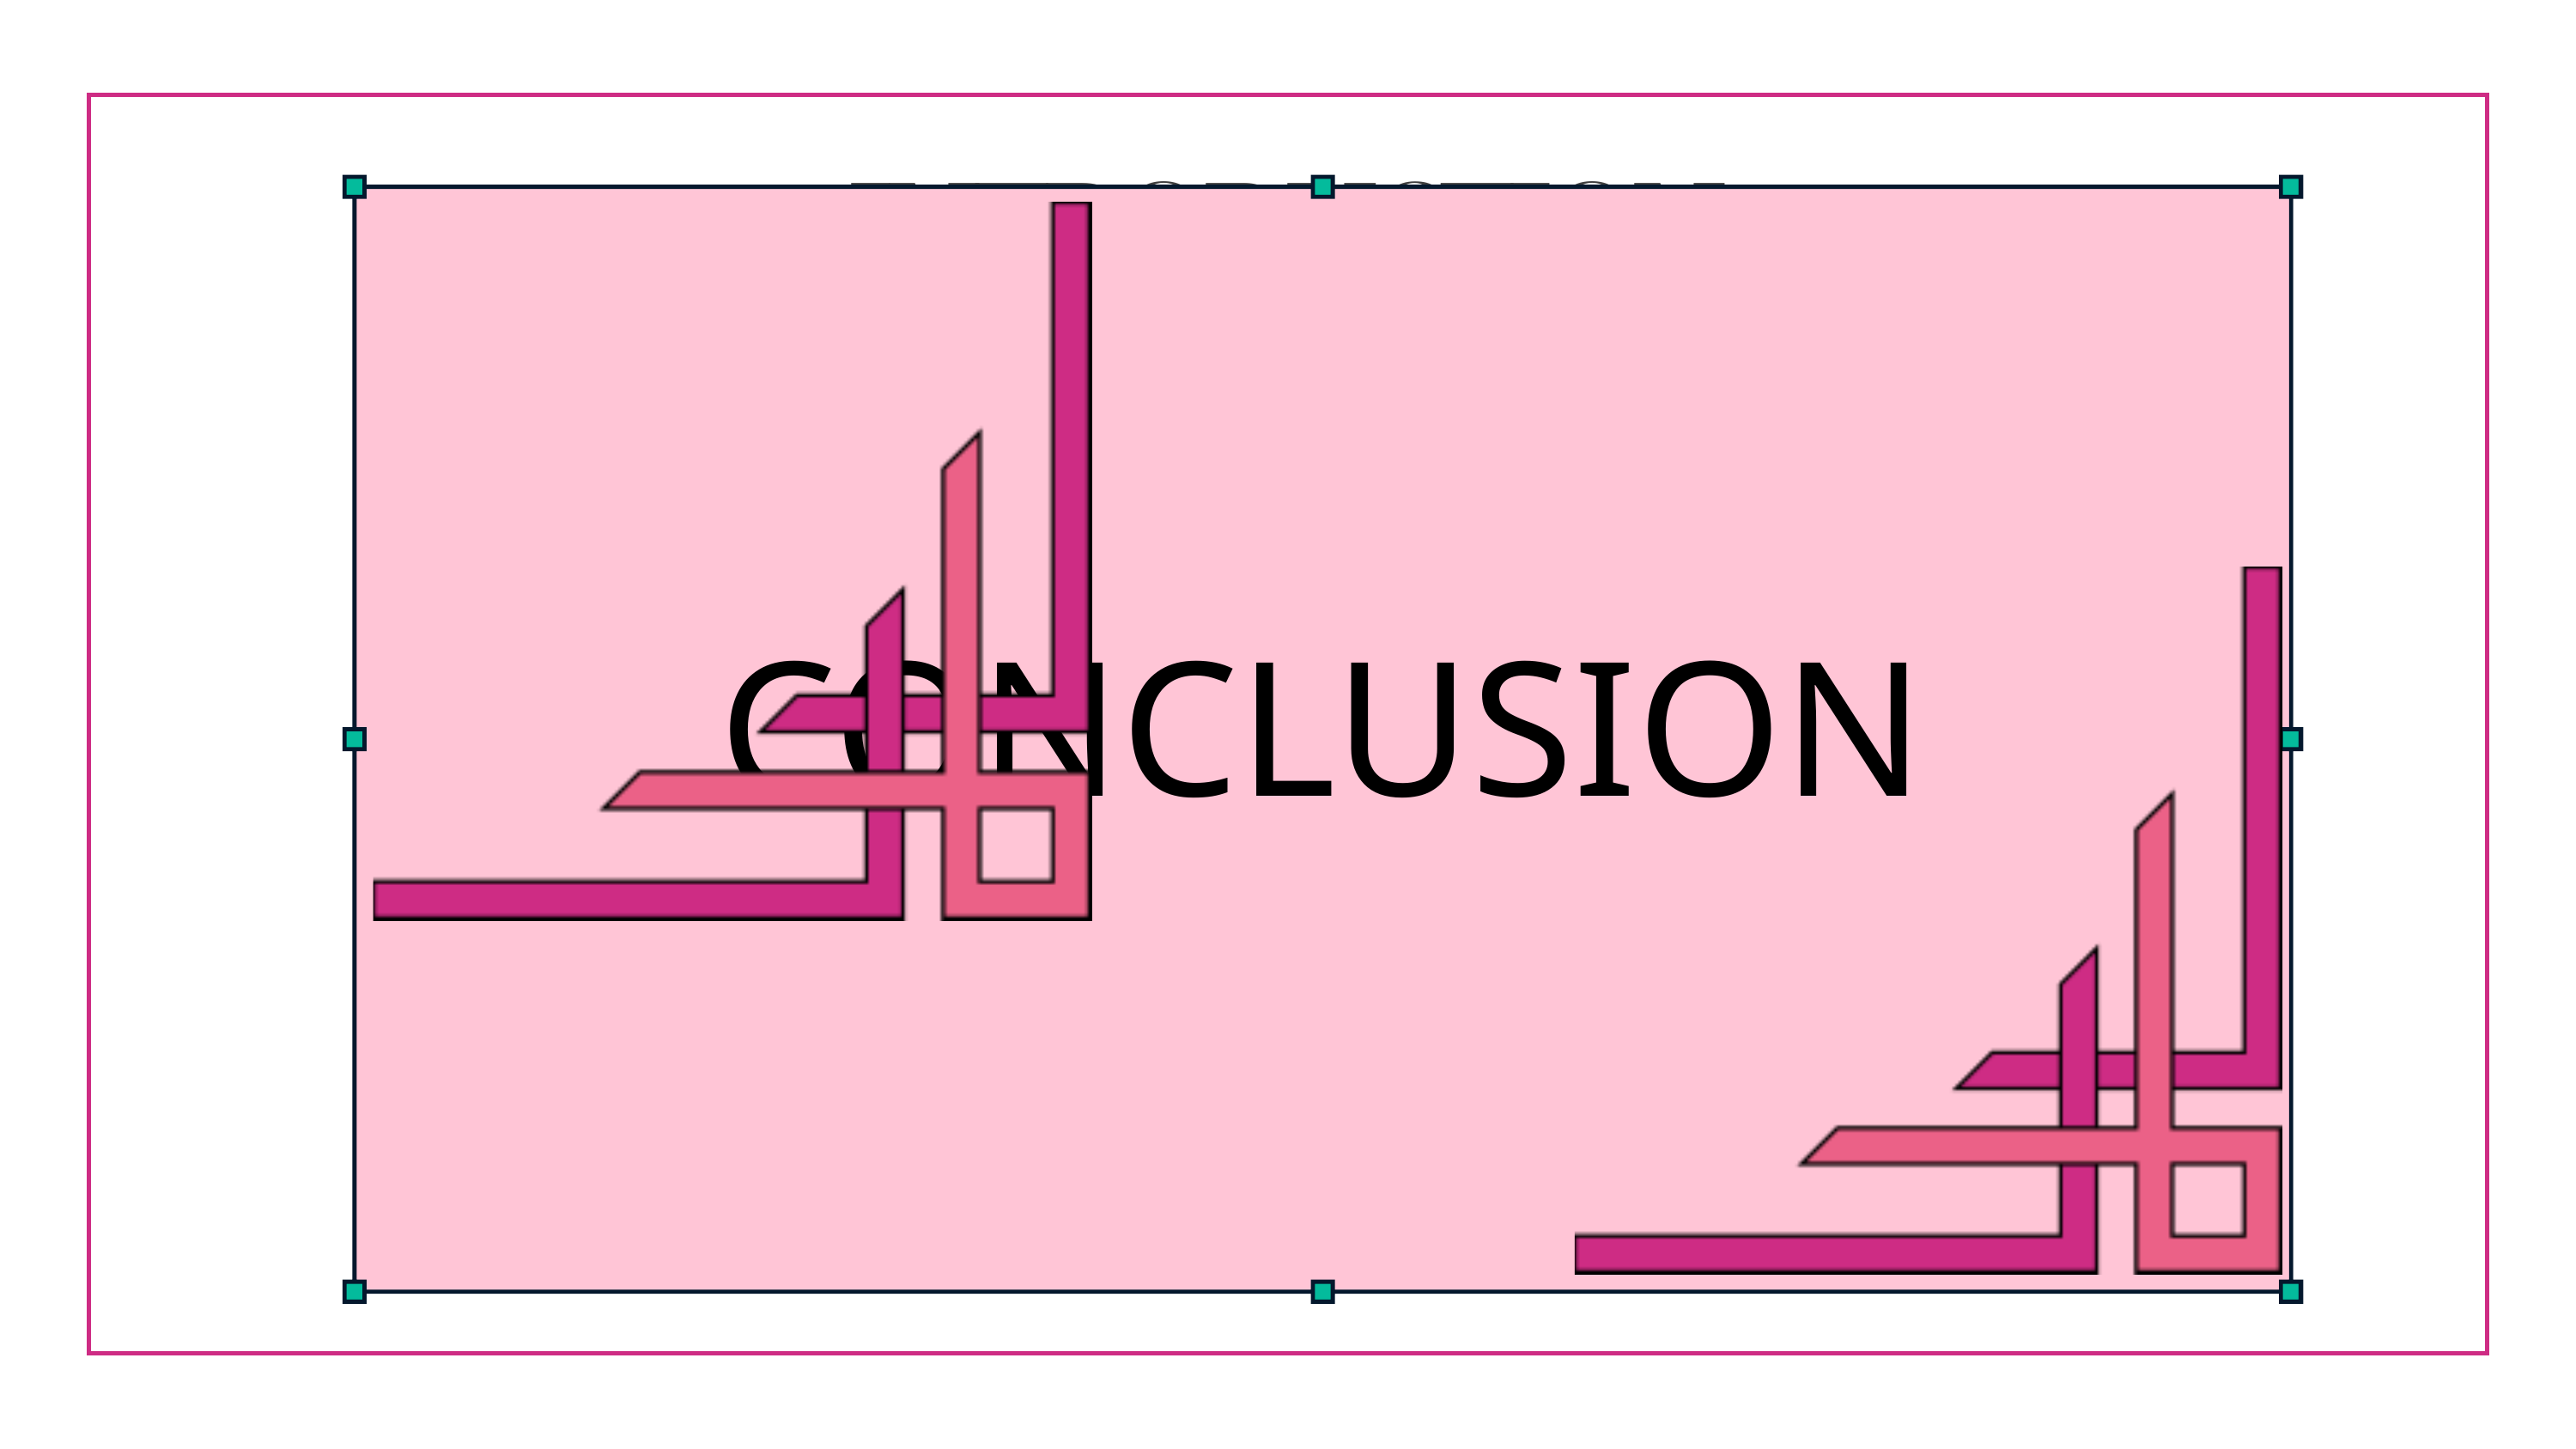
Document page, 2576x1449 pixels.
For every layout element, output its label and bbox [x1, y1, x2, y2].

text_box [1892, 94, 2488, 1354]
text_box [757, 0, 1888, 1449]
text_box [88, 94, 753, 1354]
